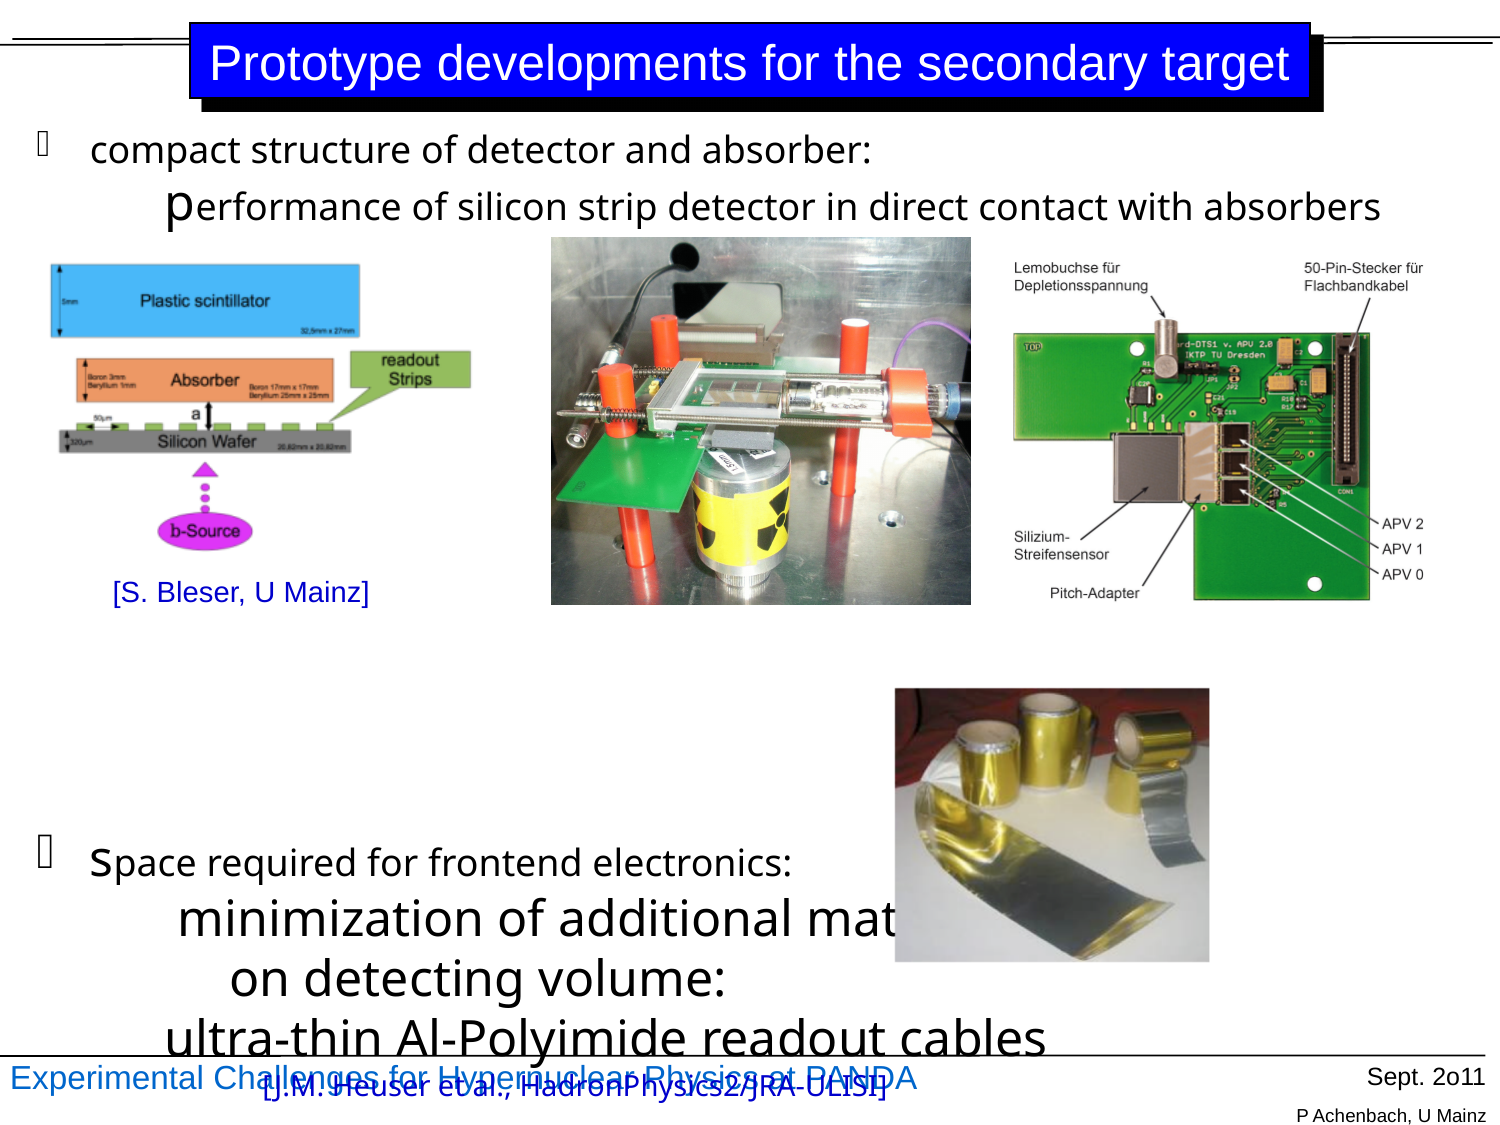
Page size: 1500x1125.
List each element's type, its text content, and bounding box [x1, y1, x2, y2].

title Prototype developments for the secondary target [189, 22, 1311, 99]
text_box [S. Bleser, U Mainz] [97, 566, 578, 616]
list compact structure of detector and absorber: performance of silicon strip detector in direct contact with absorbers space required for frontend electronics: minimization of additional material masses on detecting volume: ultra-thin Al-Polyimide readout cables [J.M. Heuser et al., HadronPhysics2/JRA-ULISI] [0, 118, 1500, 1053]
picture [550, 237, 972, 605]
picture [894, 687, 1211, 963]
picture [1008, 256, 1427, 612]
picture [0, 239, 509, 599]
